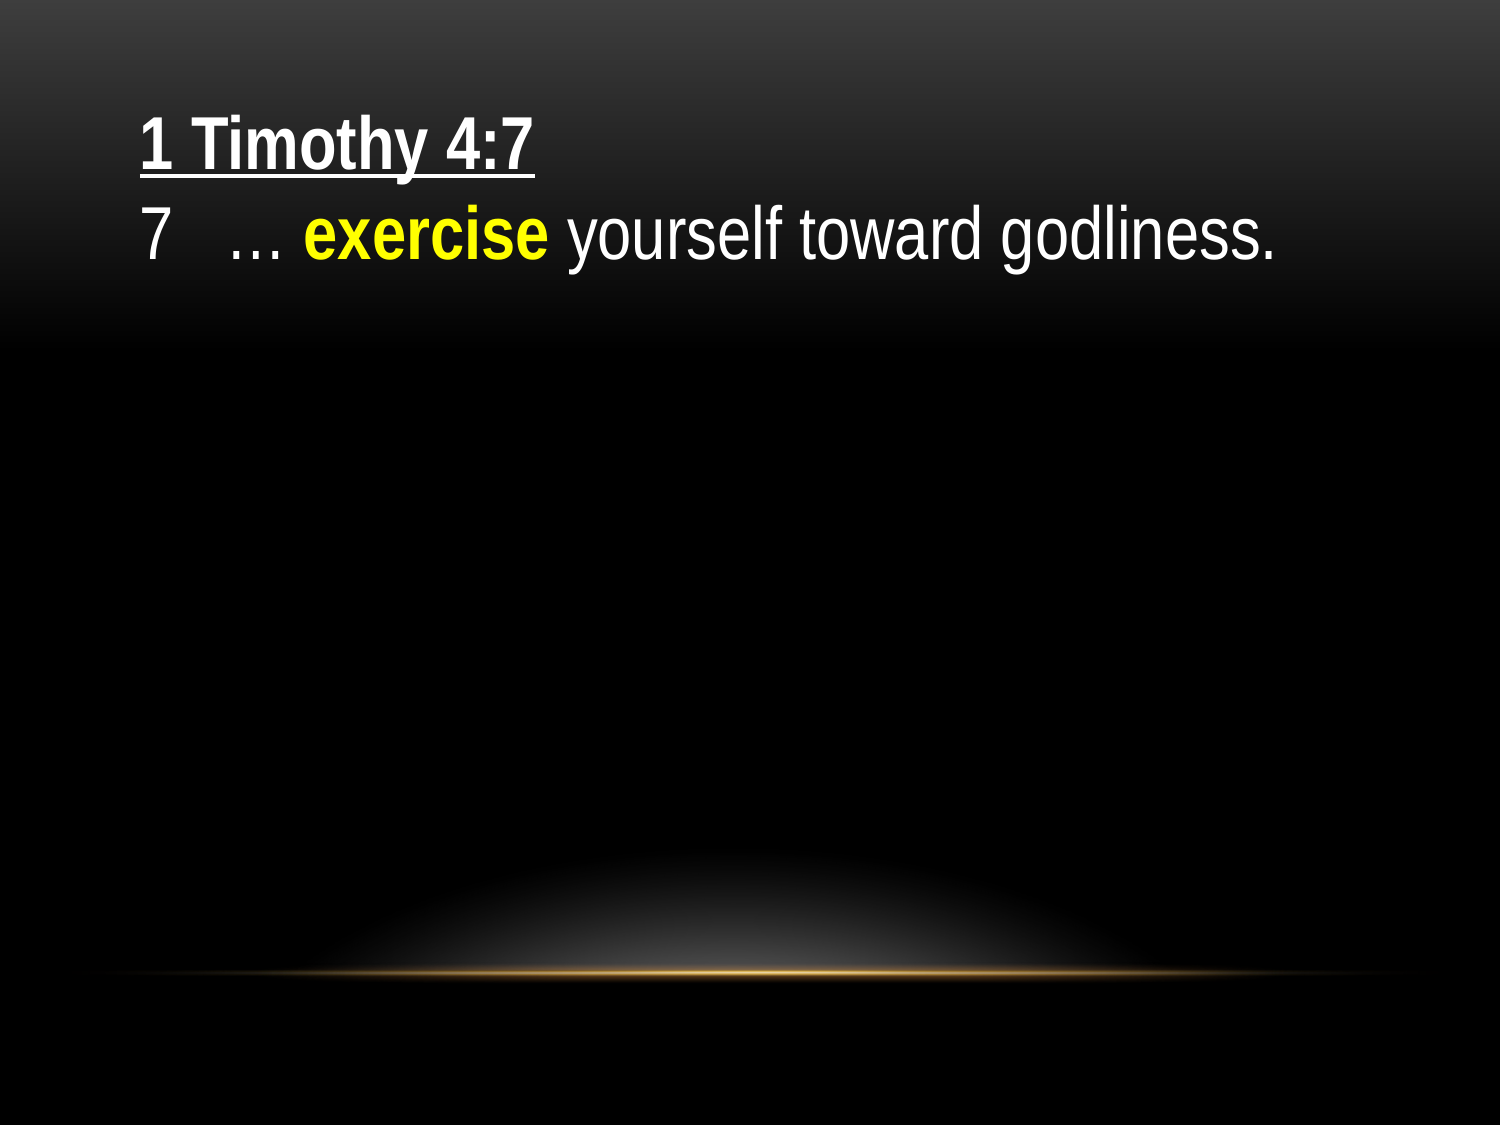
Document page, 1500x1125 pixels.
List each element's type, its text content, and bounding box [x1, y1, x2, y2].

text_box 1 Timothy 4:7 7 … exercise yourself toward godliness. [124, 87, 1400, 283]
picture [0, 0, 1500, 1125]
